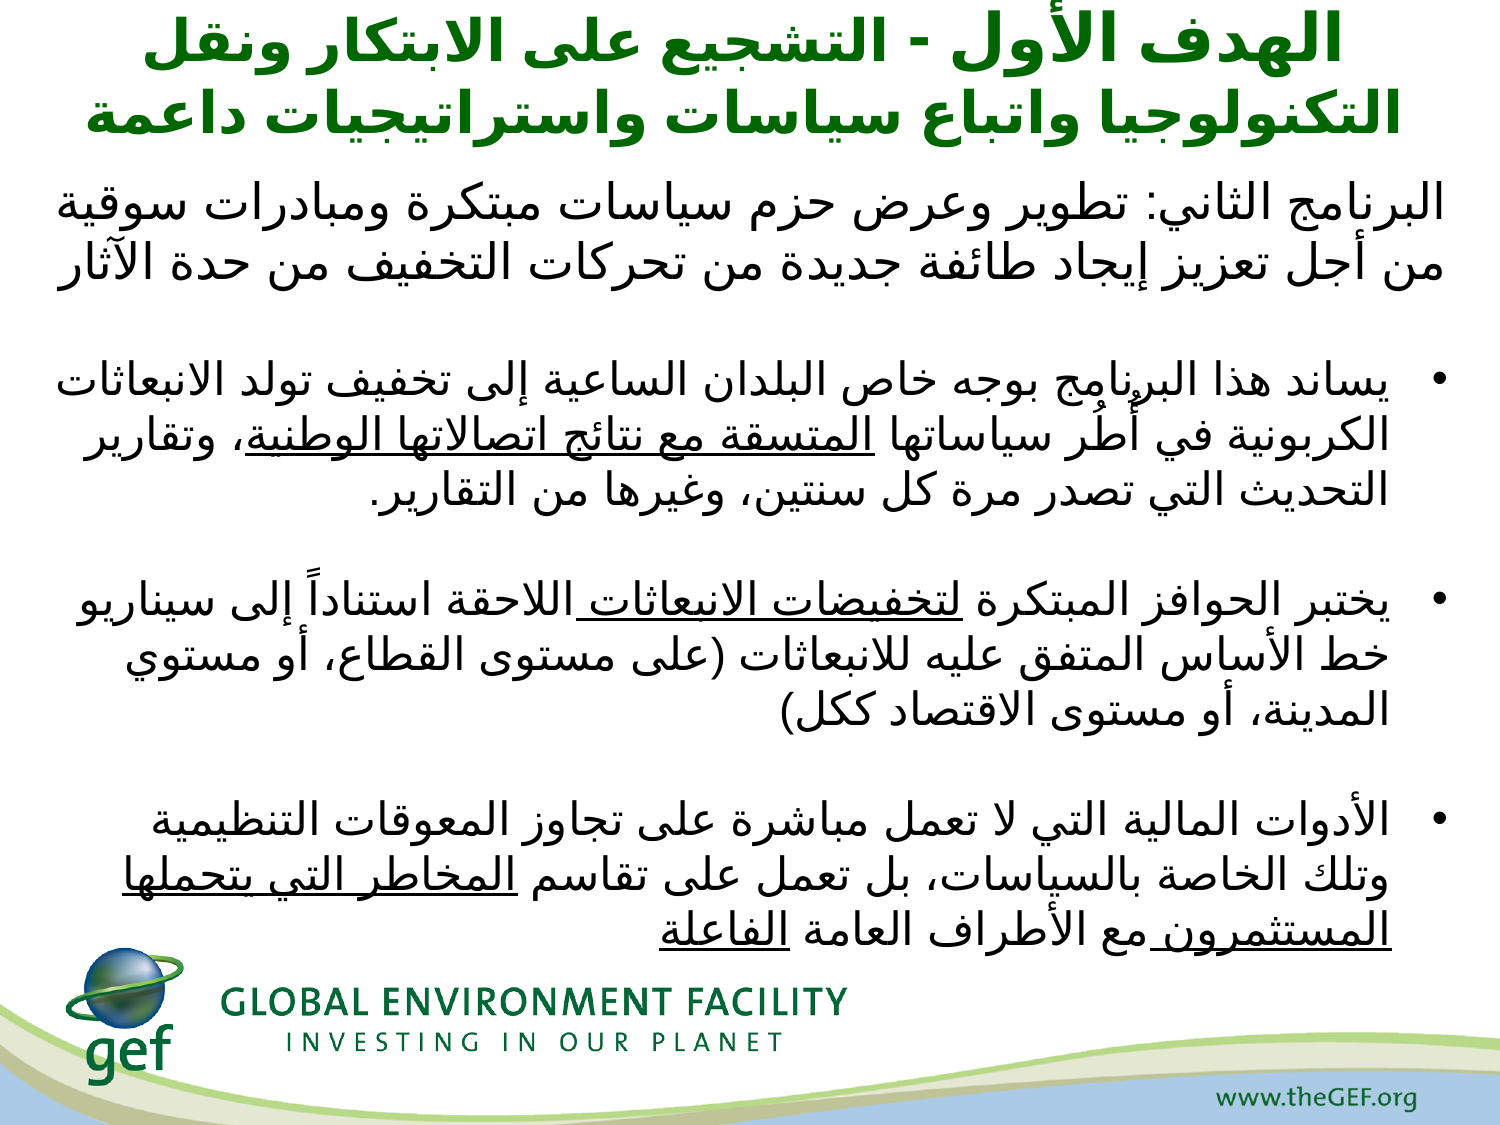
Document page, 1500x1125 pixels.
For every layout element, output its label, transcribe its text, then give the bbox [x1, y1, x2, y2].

text_box الهدف الأول - التشجيع على الابتكار ونقل التكنولوجيا واتباع سياسات واستراتيجيات داعمة [12, 37, 1476, 163]
picture [0, 920, 1500, 1125]
title [12, 0, 1476, 26]
text_box البرنامج الثاني: تطوير وعرض حزم سياسات مبتكرة ومبادرات سوقية من أجل تعزيز إيجاد طائفة جديدة من تحركات التخفيف من حدة الآثار يساند هذا البرنامج بوجه خاص البلدان الساعية إلى تخفيف تولد الانبعاثات الكربونية في أُطُر سياساتها المتسقة مع نتائج اتصالاتها الوطنية، وتقارير التحديث التي تصدر مرة كل سنتين، وغيرها من التقارير. يختبر الحوافز المبتكرة لتخفيضات الانبعاثات اللاحقة استناداً إلى سيناريو خط الأساس المتفق عليه للانبعاثات (على مستوى القطاع، أو مستوي المدينة، أو مستوى الاقتصاد ككل) الأدوات المالية التي لا تعمل مباشرة على تجاوز المعوقات التنظيمية وتلك الخاصة بالسياسات، بل تعمل على تقاسم المخاطر التي يتحملها المستثمرون مع الأطراف العامة الفاعلة [37, 163, 1463, 1023]
